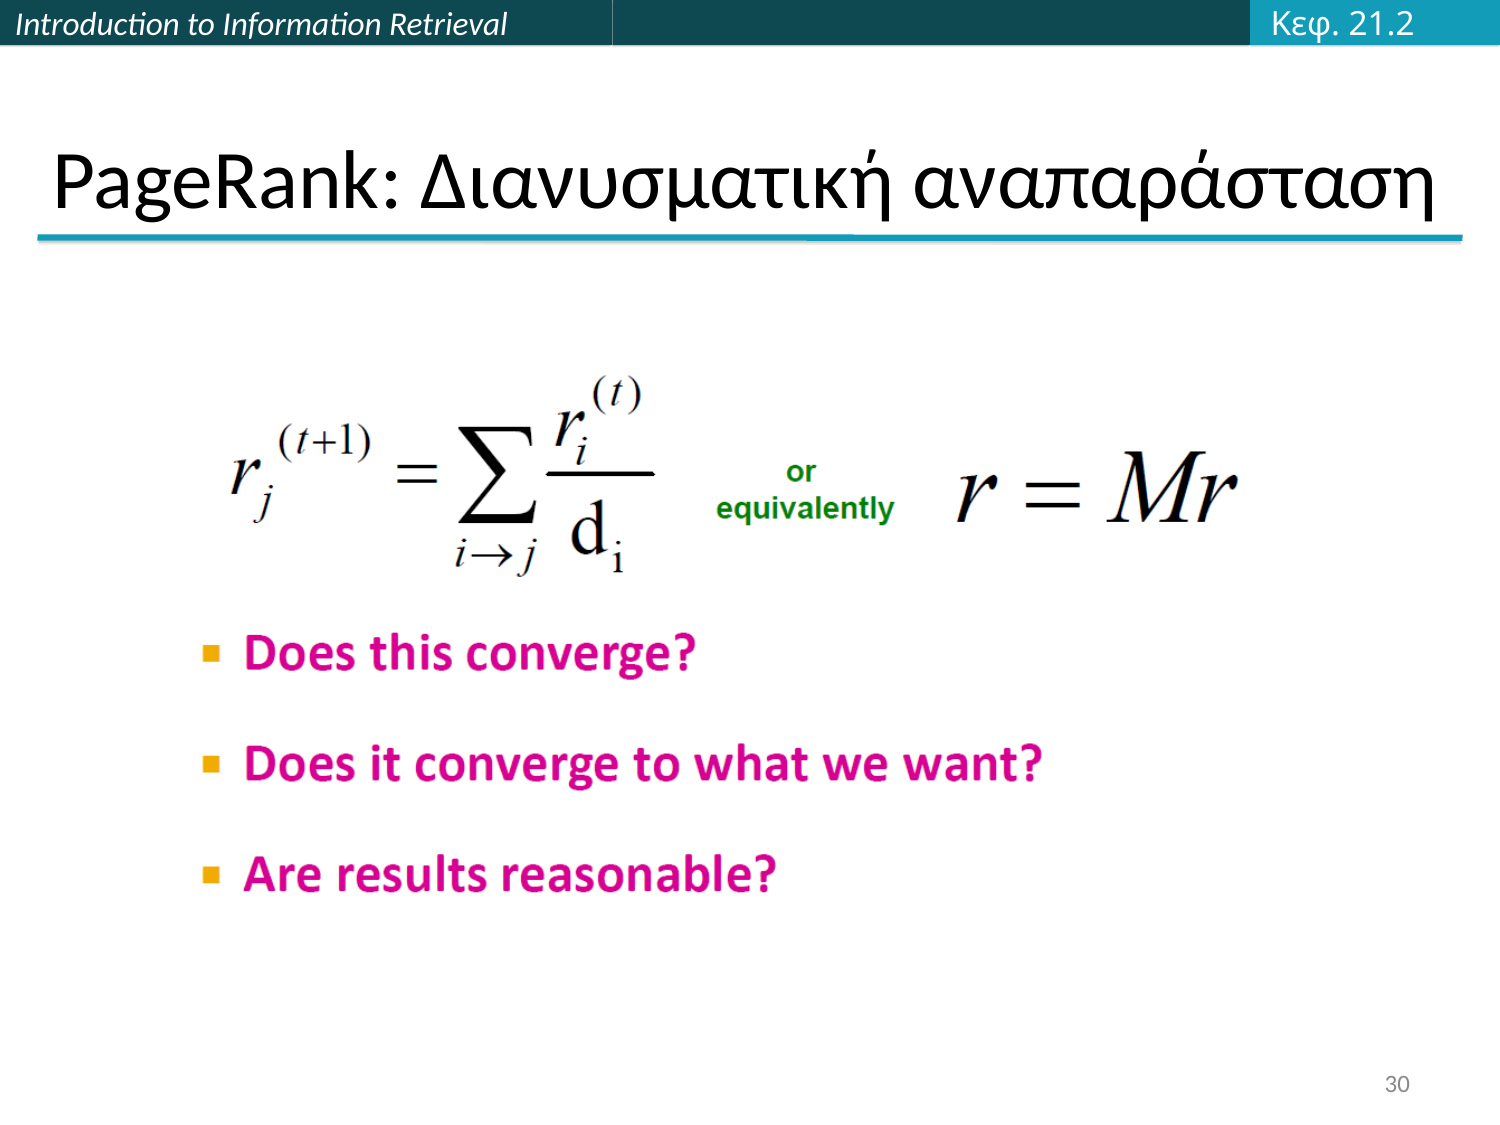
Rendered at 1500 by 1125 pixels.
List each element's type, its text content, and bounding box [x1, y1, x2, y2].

text_box Κεφ. 21.2 [1255, 0, 1430, 50]
slide_number 30 [1074, 1062, 1425, 1103]
title PageRank: Διανυσματική αναπαράσταση [36, 27, 1463, 233]
picture [187, 362, 1309, 993]
